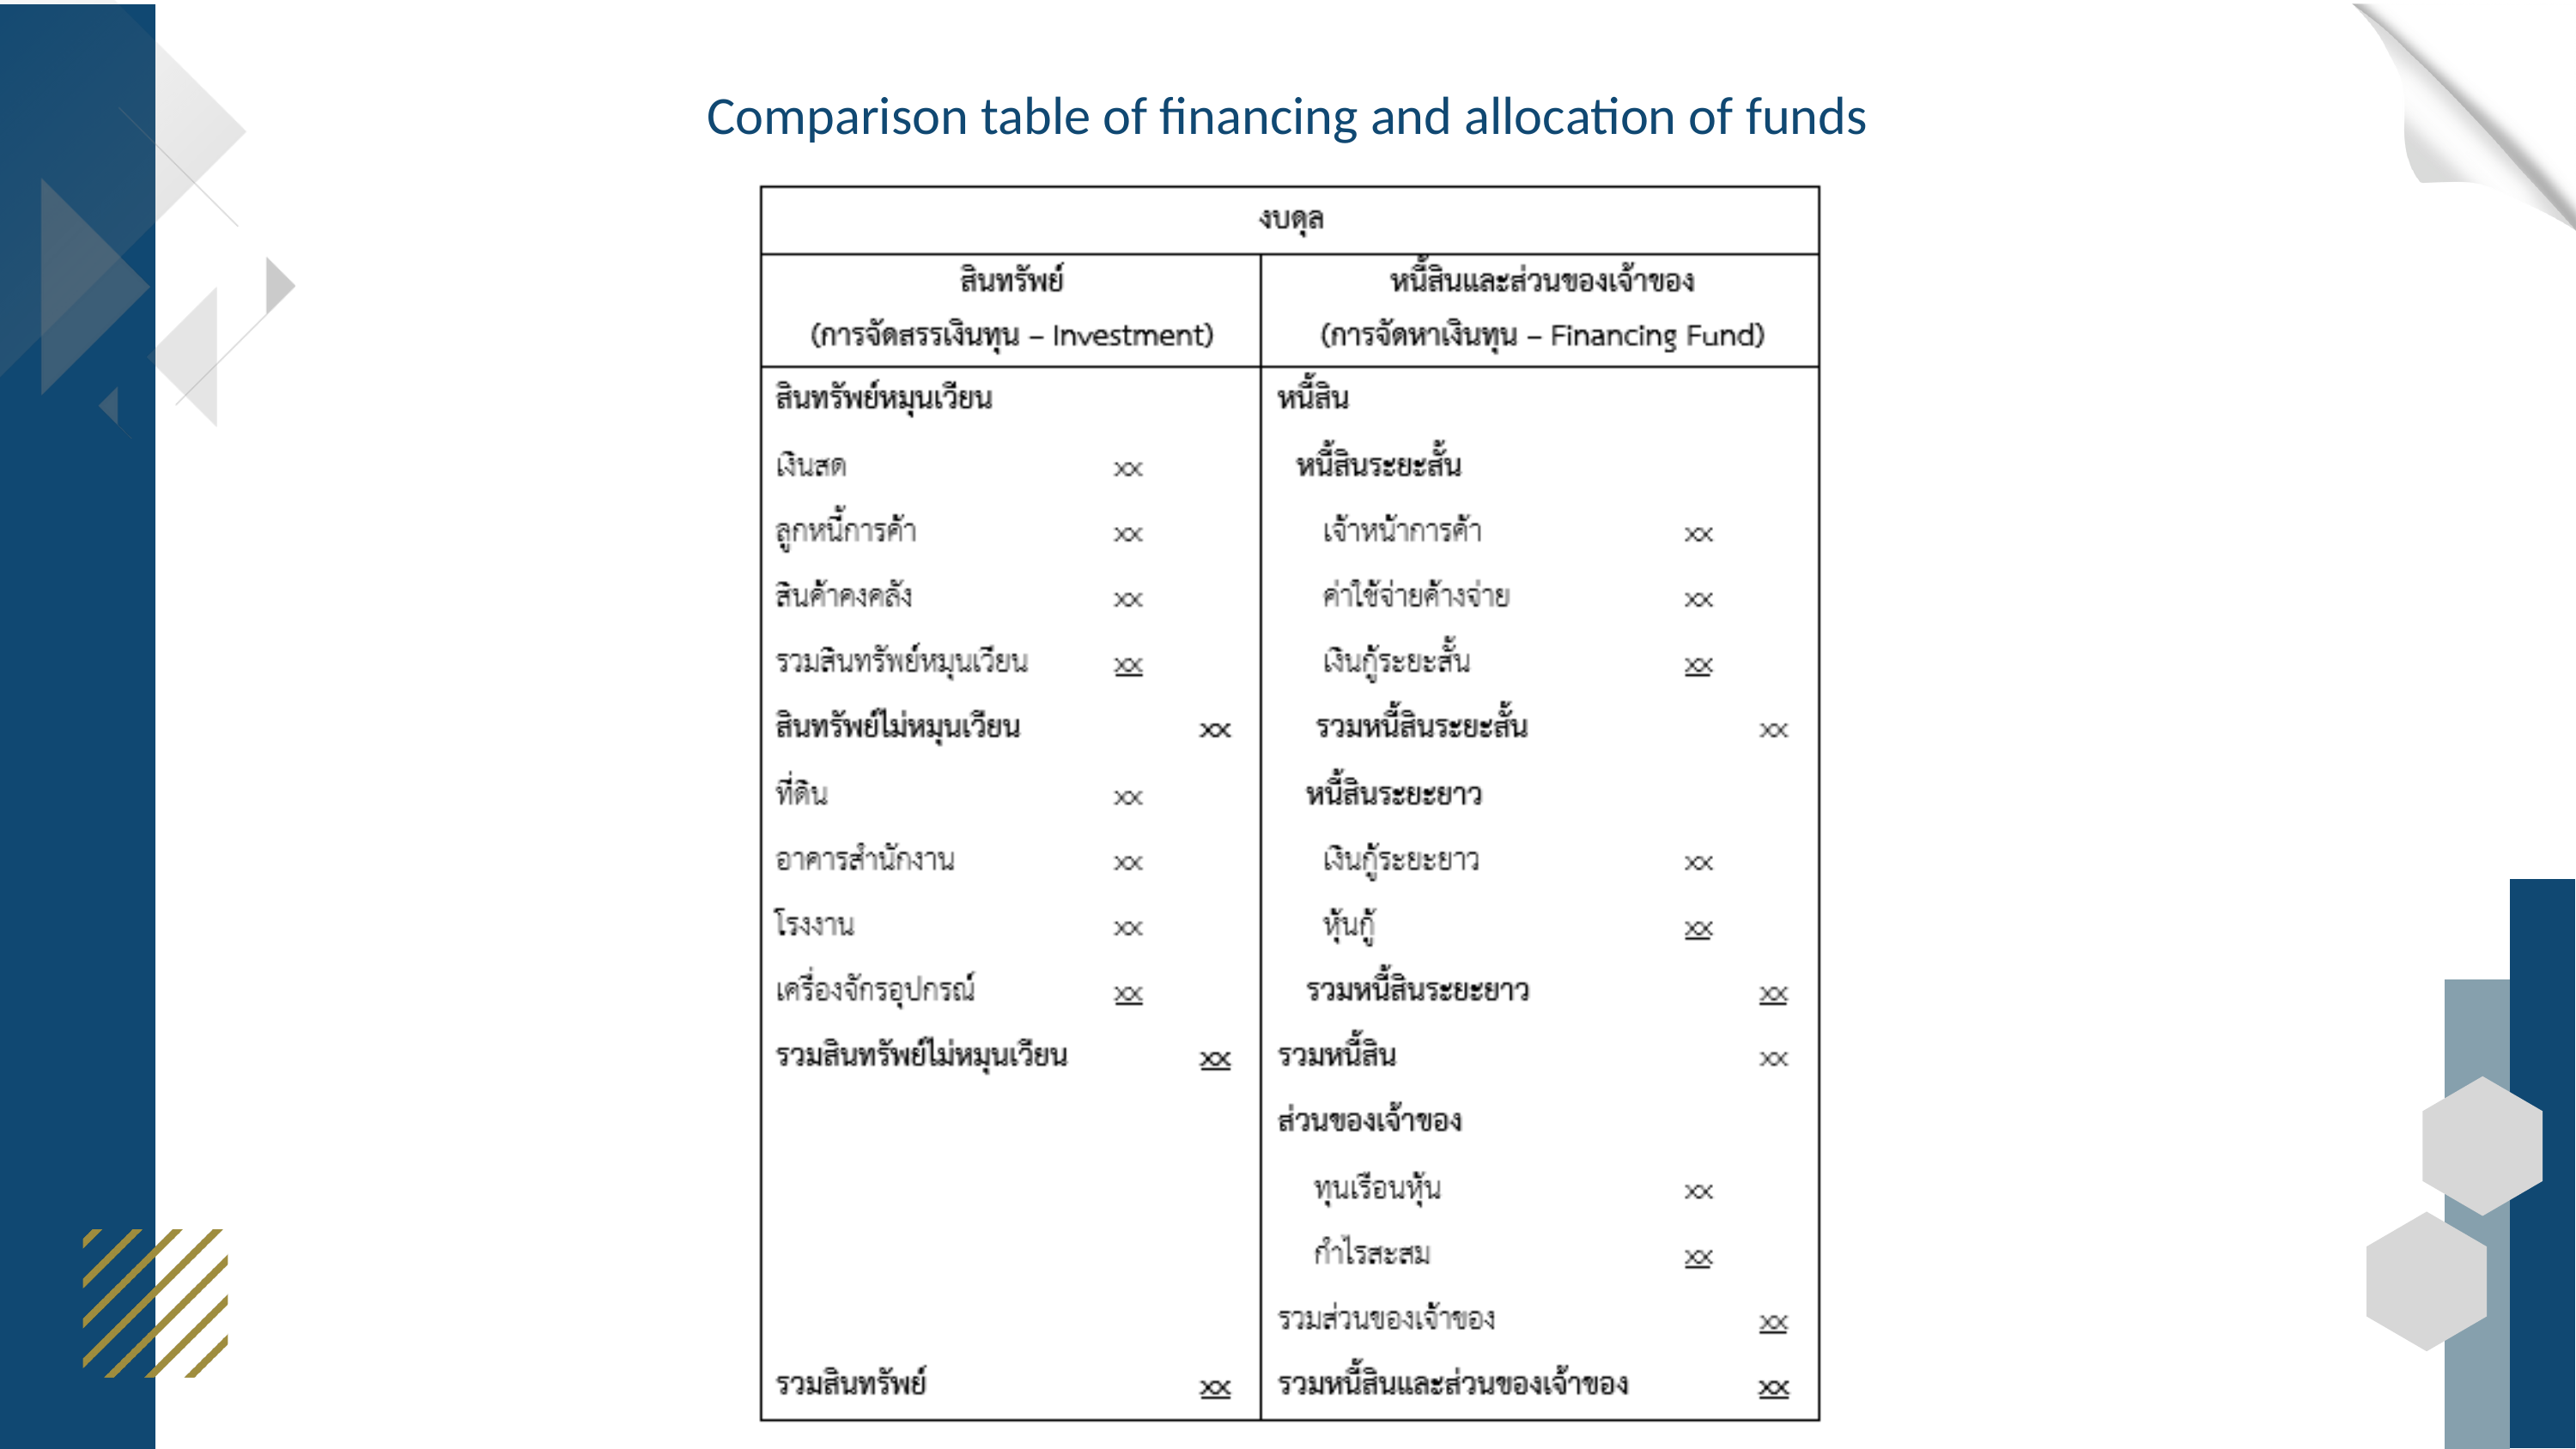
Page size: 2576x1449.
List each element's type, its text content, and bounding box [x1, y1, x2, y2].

picture [2352, 3, 2576, 231]
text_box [2444, 979, 2511, 1075]
picture [82, 1229, 228, 1379]
text_box Comparison table of financing and allocation of funds [674, 70, 1902, 145]
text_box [2366, 1076, 2543, 1352]
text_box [2444, 1358, 2511, 1449]
picture [0, 0, 296, 439]
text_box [0, 446, 156, 1449]
picture [750, 176, 1826, 1433]
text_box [2509, 879, 2576, 1449]
